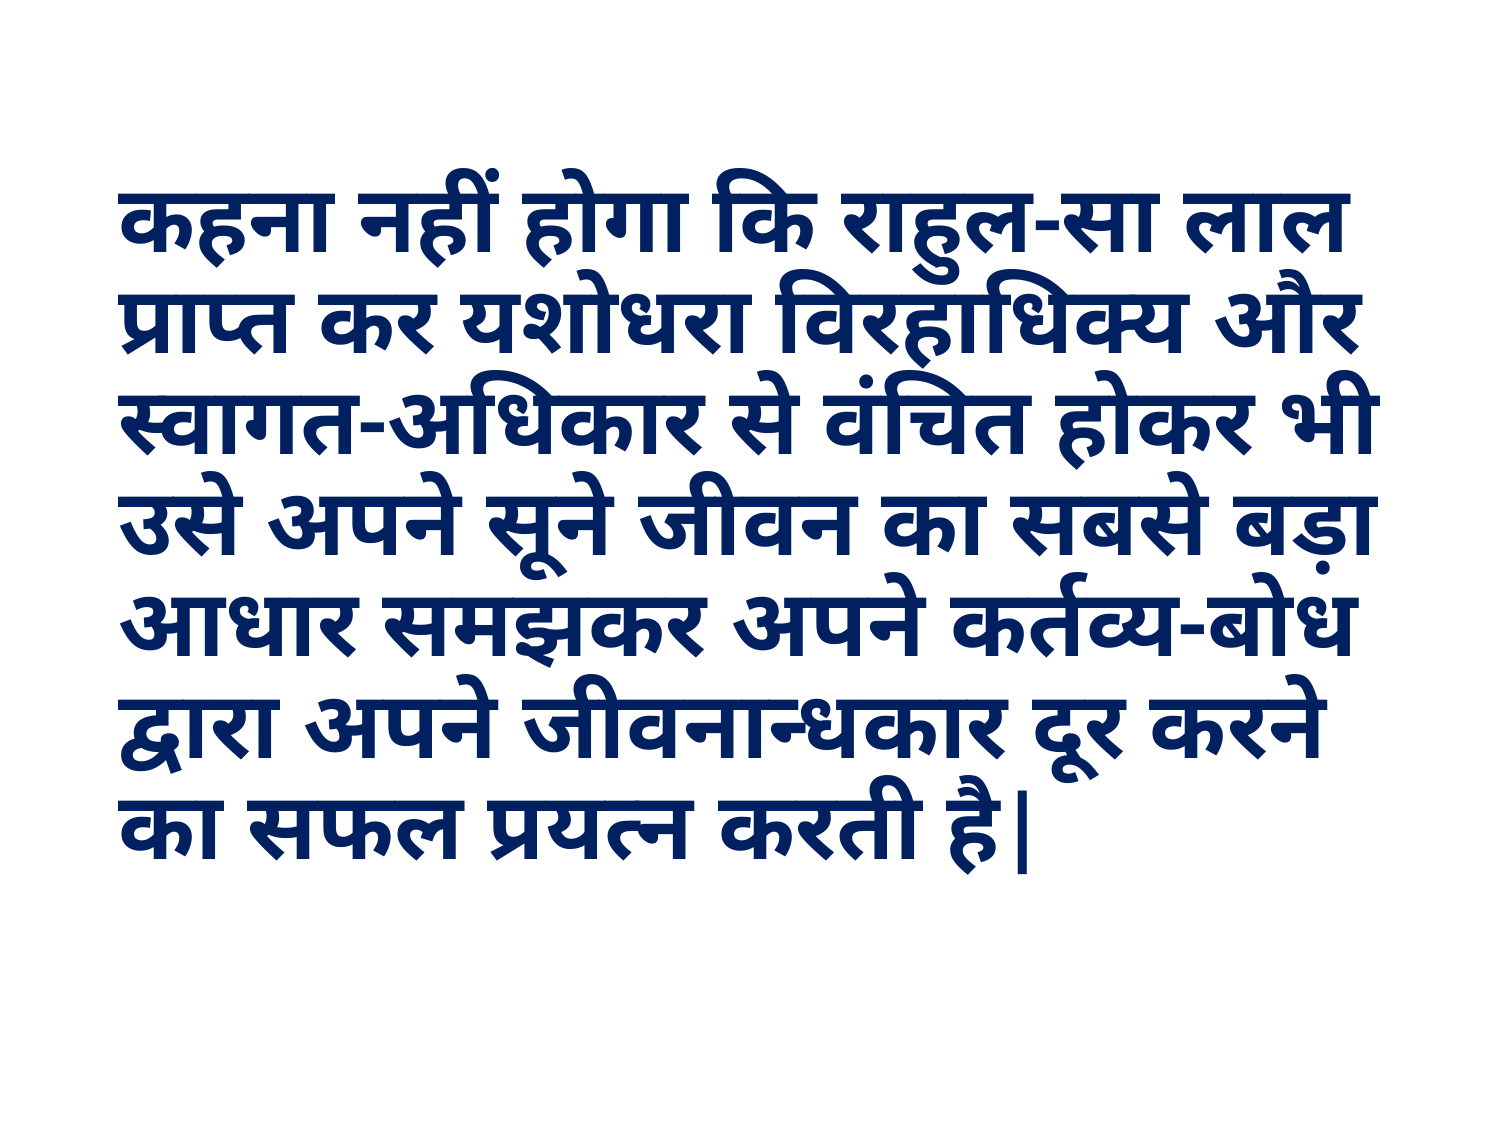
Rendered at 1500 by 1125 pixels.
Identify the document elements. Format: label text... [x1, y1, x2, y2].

list कहना नहीं होगा कि राहुल-सा लाल प्राप्त कर यशोधरा विरहाधिक्य और स्वागत-अधिकार से वंचित होकर भी उसे अपने सूने जीवन का सबसे बड़ा आधार समझकर अपने कर्तव्य-बोध द्वारा अपने जीवनान्धकार दूर करने का सफल प्रयत्न करती है| [103, 163, 1397, 878]
